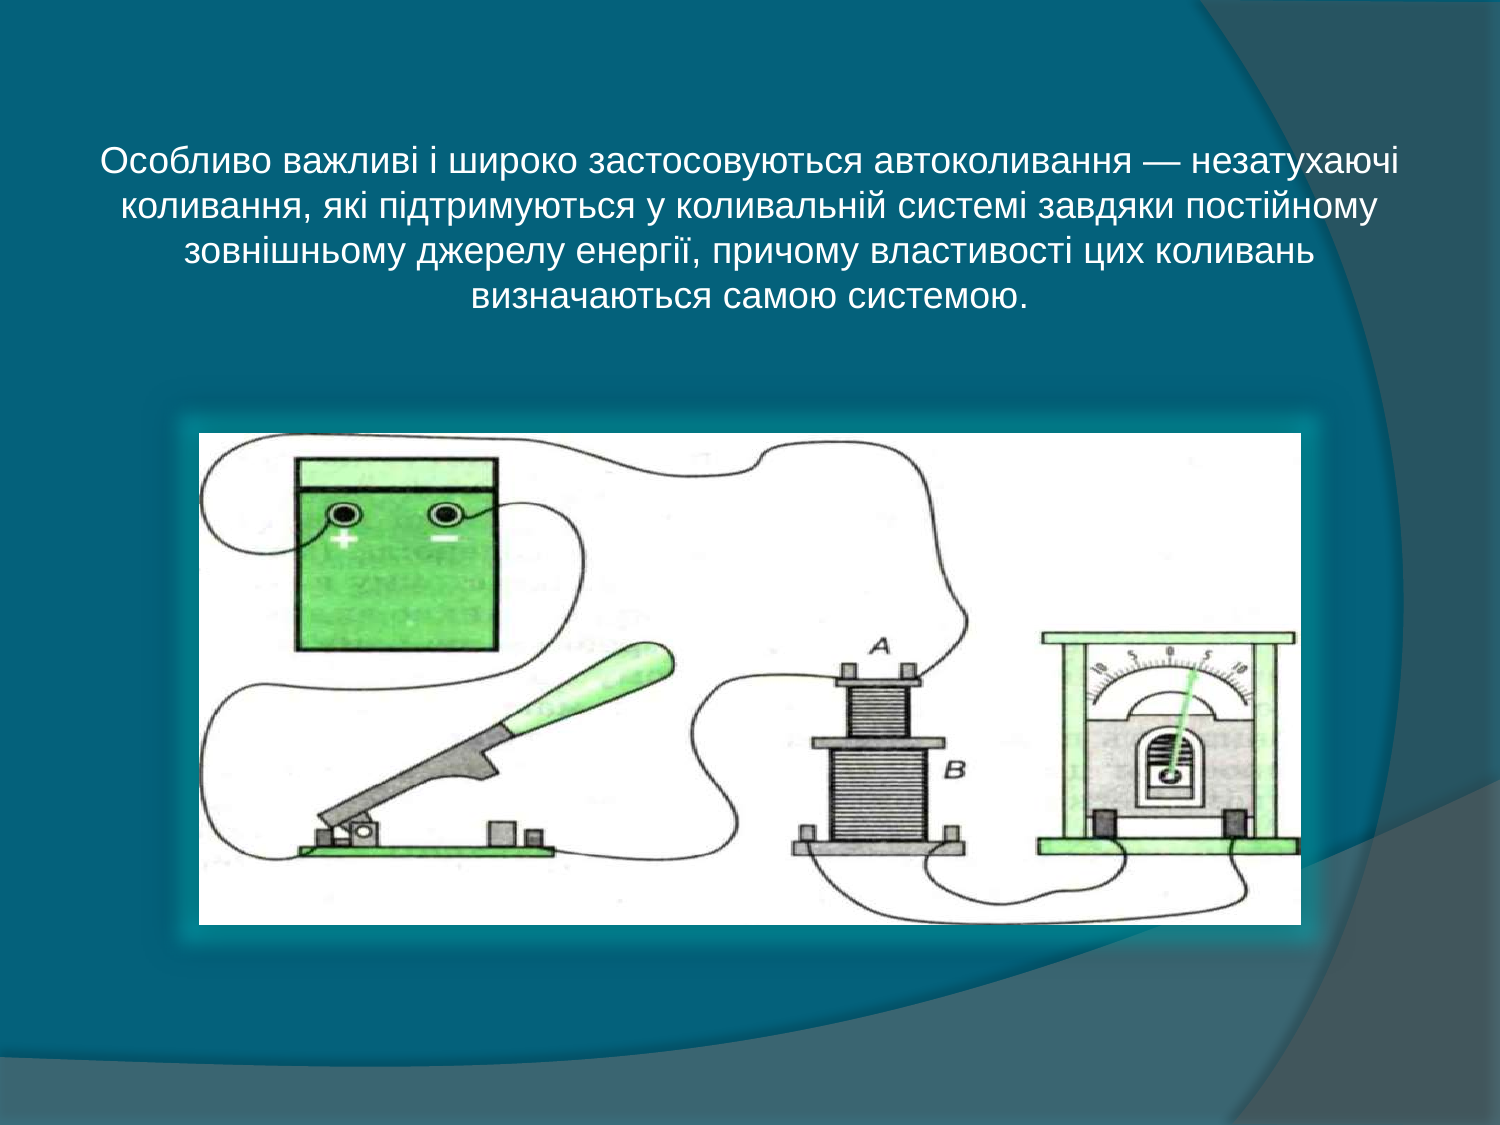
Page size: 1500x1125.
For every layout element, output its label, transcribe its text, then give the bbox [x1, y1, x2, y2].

text_box Особливо важливі і широко застосовуються автоколивання — незатухаючі коливання, які підтримуються у коливальній системі завдяки постійному зовнішньому джерелу енергії, причому властивості цих коливань визначаються самою системою. [81, 128, 1418, 324]
picture [198, 433, 1301, 926]
